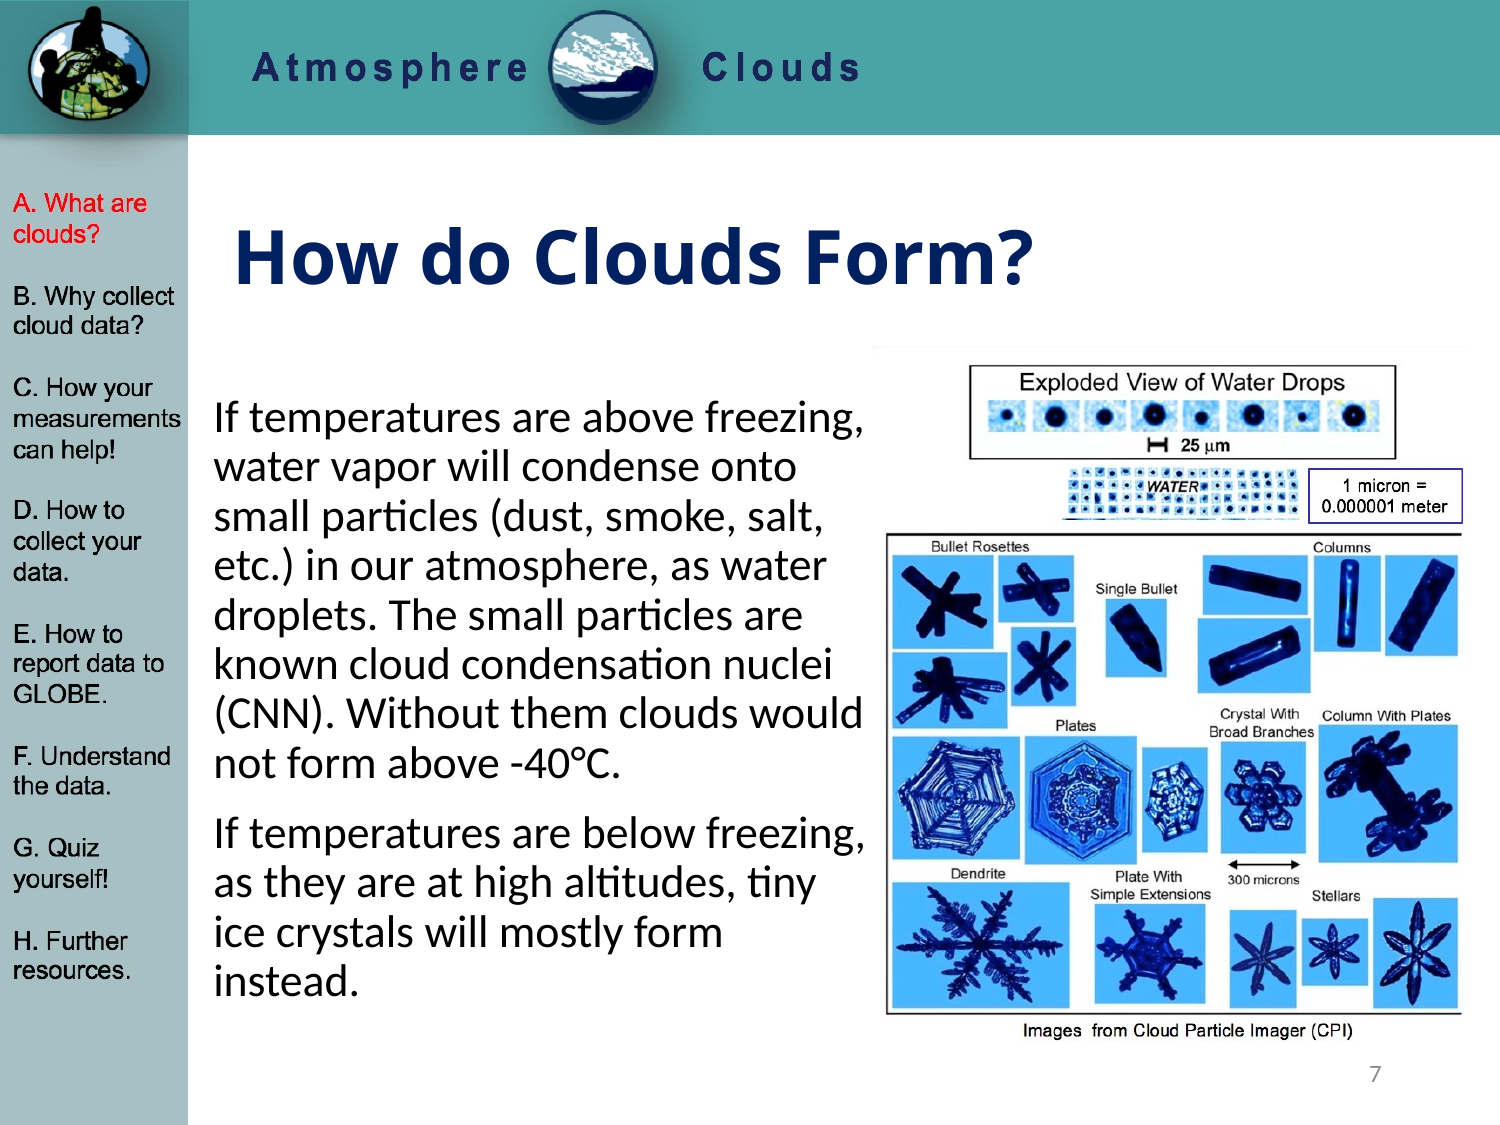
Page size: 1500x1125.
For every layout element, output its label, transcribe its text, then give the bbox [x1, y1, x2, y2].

title How do Clouds Form? [217, 151, 1442, 369]
slide_number 6 [1059, 1050, 1397, 1103]
picture [872, 345, 1468, 1050]
picture [0, 0, 1500, 1125]
list If temperatures are above freezing, water vapor will condense onto small particles (dust, smoke, salt, etc.) in our atmosphere, as water droplets. The small particles are known cloud condensation nuclei (CNN). Without them clouds would not form above -40°C. If temperatures are below freezing, as they are at high altitudes, tiny ice crystals will mostly form instead. [198, 385, 872, 1006]
